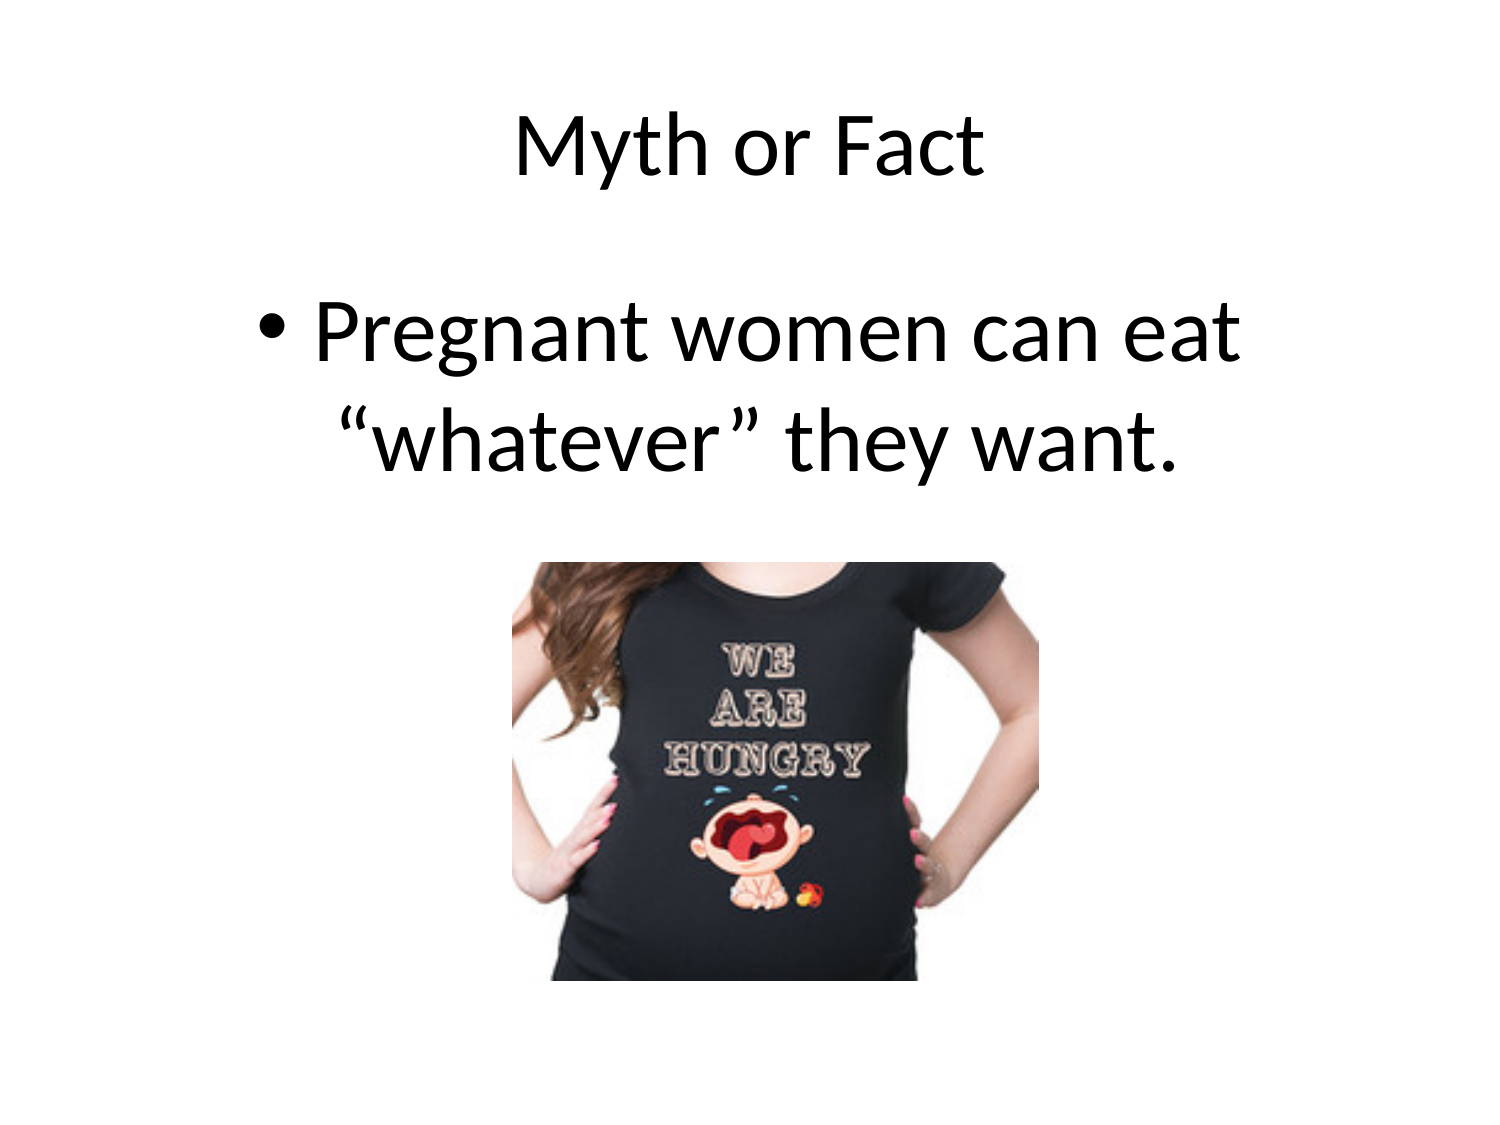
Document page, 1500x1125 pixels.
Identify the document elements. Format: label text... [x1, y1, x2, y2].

picture [512, 562, 1039, 981]
title Myth or Fact [75, 45, 1425, 233]
list Pregnant women can eat “whatever” they want. [75, 262, 1425, 1005]
